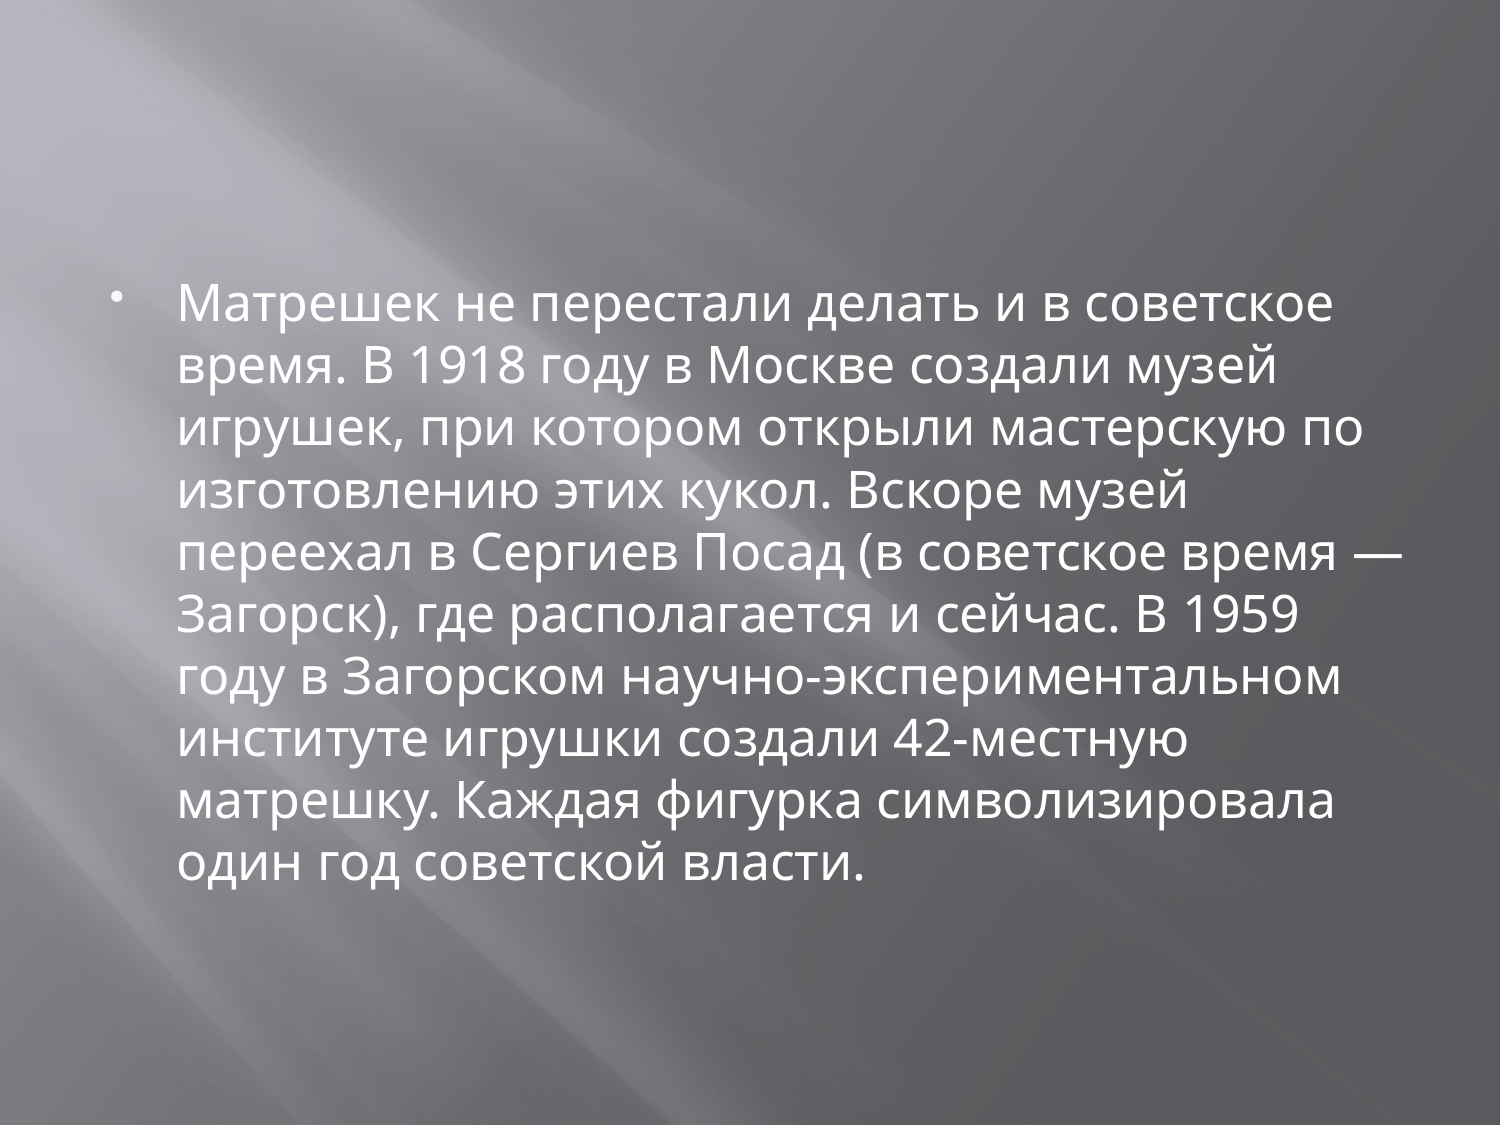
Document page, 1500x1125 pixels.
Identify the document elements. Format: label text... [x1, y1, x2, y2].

list Матрешек не перестали делать и в советское время. В 1918 году в Москве создали музей игрушек, при котором открыли мастерскую по изготовлению этих кукол. Вскоре музей переехал в Сергиев Посад (в советское время — Загорск), где располагается и сейчас. В 1959 году в Загорском научно-экспериментальном институте игрушки создали 42-местную матрешку. Каждая фигурка символизировала один год советской власти. [75, 262, 1425, 1035]
